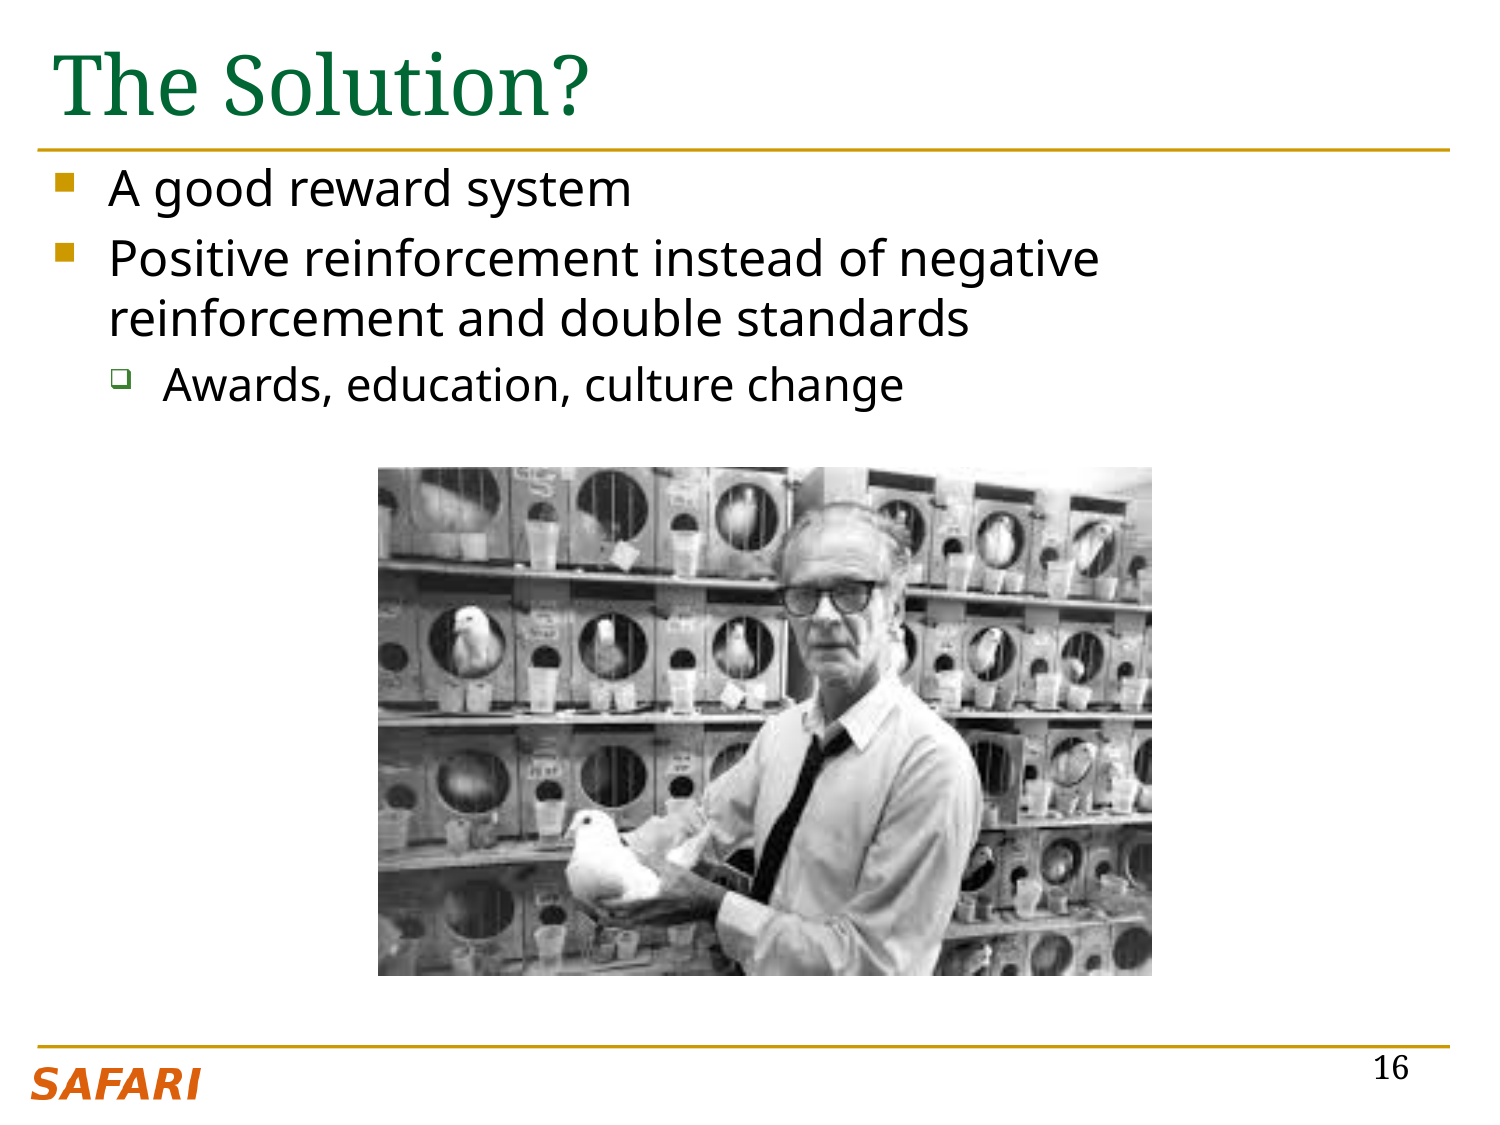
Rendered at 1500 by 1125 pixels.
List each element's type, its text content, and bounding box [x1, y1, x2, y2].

list A good reward system Positive reinforcement instead of negative reinforcement and double standards Awards, education, culture change [37, 148, 1451, 1026]
picture [29, 1058, 207, 1110]
picture [378, 467, 1152, 977]
title The Solution? [37, 24, 1451, 148]
slide_number 16 [1074, 1023, 1426, 1100]
